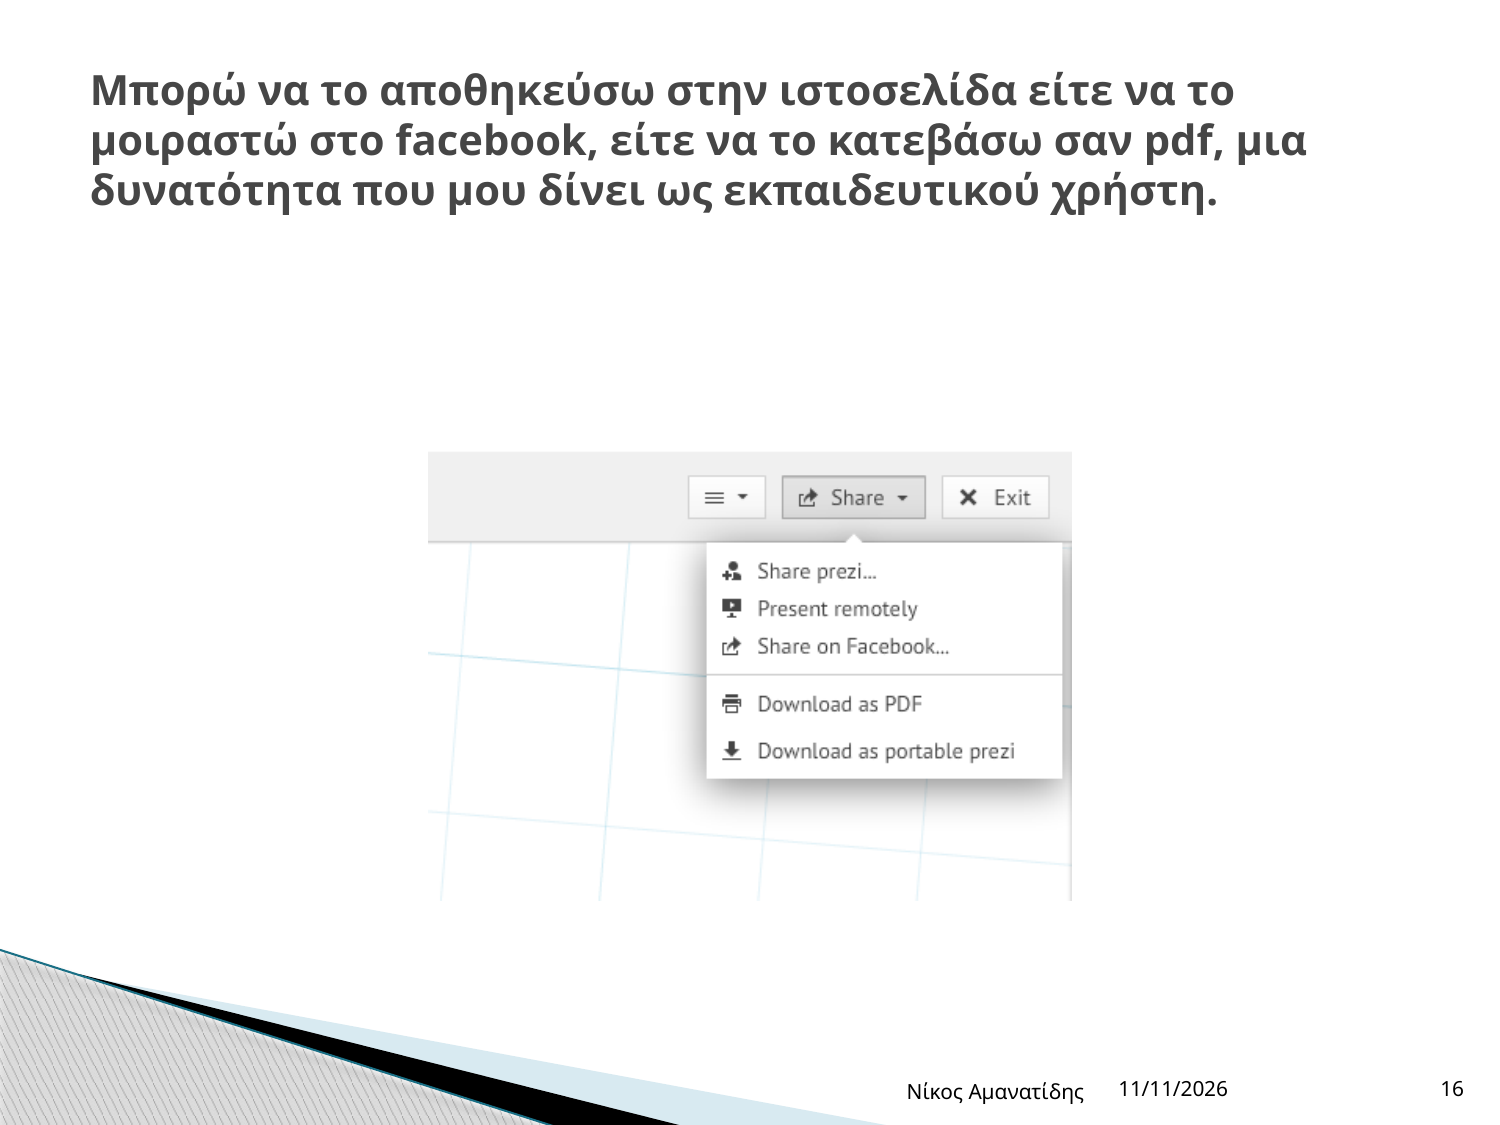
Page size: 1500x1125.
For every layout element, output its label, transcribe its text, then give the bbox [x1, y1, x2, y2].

footer Νίκος Αμανατίδης [718, 1051, 1105, 1112]
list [428, 327, 1072, 902]
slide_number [1105, 1051, 1418, 1112]
title Μπορώ να το αποθηκεύσω στην ιστοσελίδα είτε να το μοιραστώ στο facebook, είτε να το κατεβάσω σαν pdf, μια δυνατότητα που μου δίνει ως εκπαιδευτικού χρήστη. [75, 45, 1425, 233]
slide_number 16 [1418, 1051, 1479, 1112]
